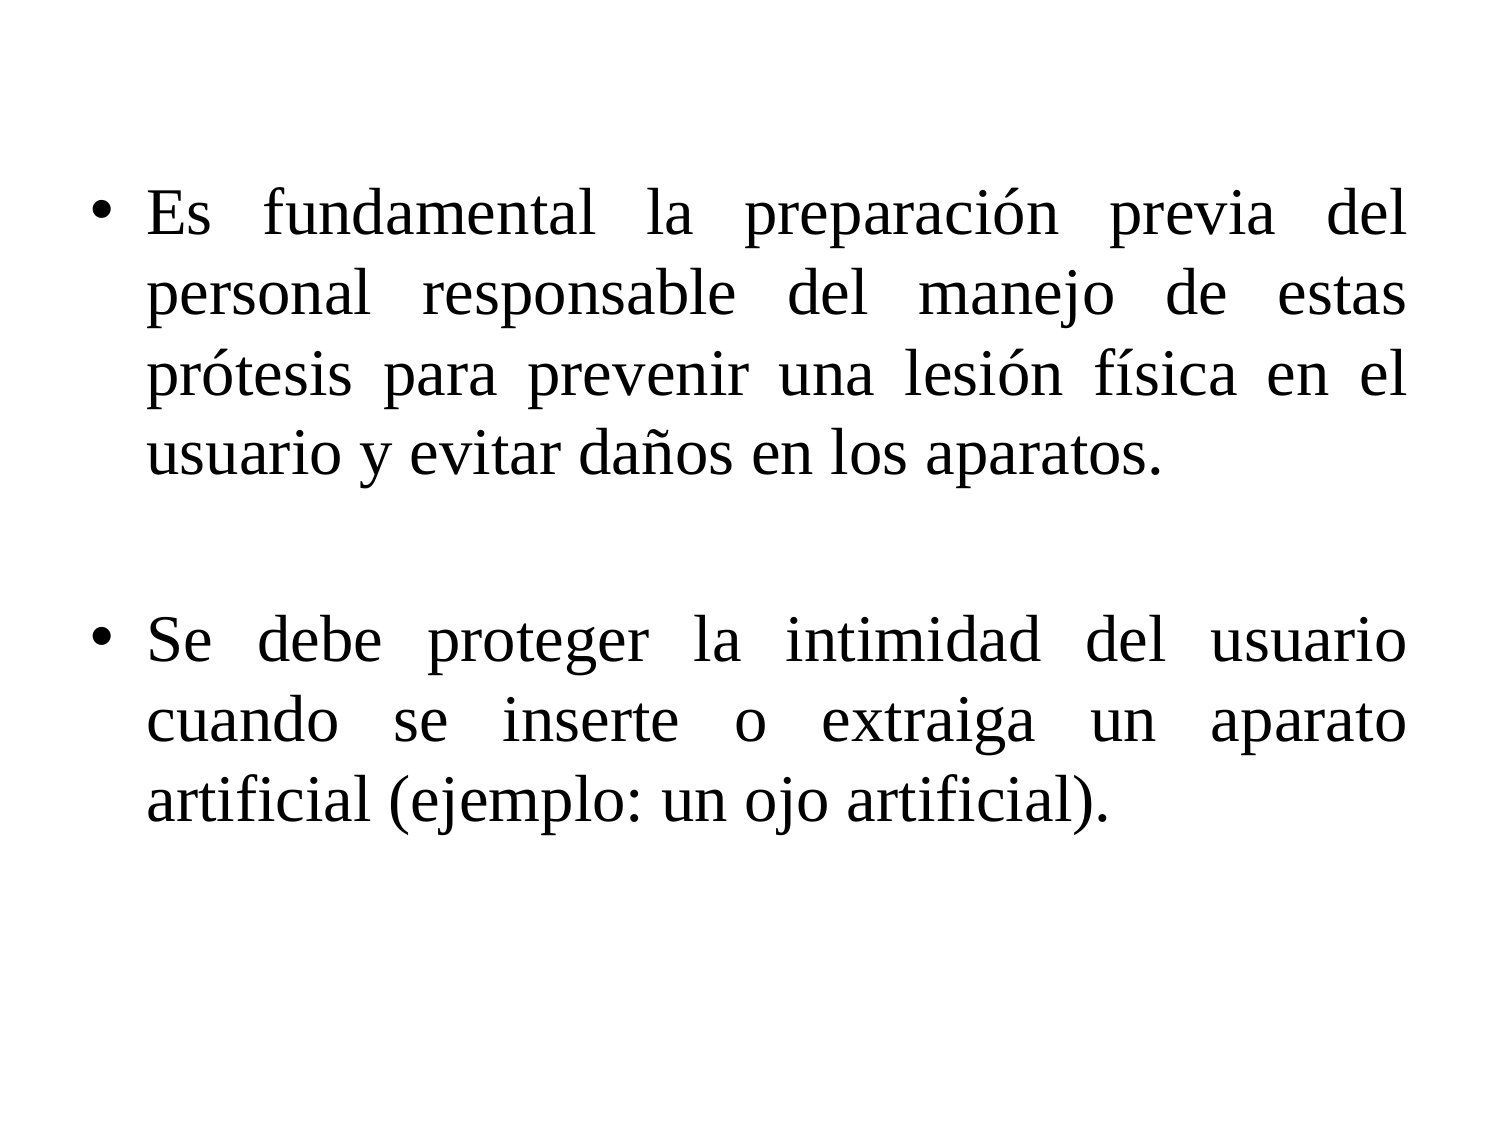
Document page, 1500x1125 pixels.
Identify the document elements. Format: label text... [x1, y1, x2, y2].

list Es fundamental la preparación previa del personal responsable del manejo de estas prótesis para prevenir una lesión física en el usuario y evitar daños en los aparatos. Se debe proteger la intimidad del usuario cuando se inserte o extraiga un aparato artificial (ejemplo: un ojo artificial). [75, 160, 1425, 1005]
